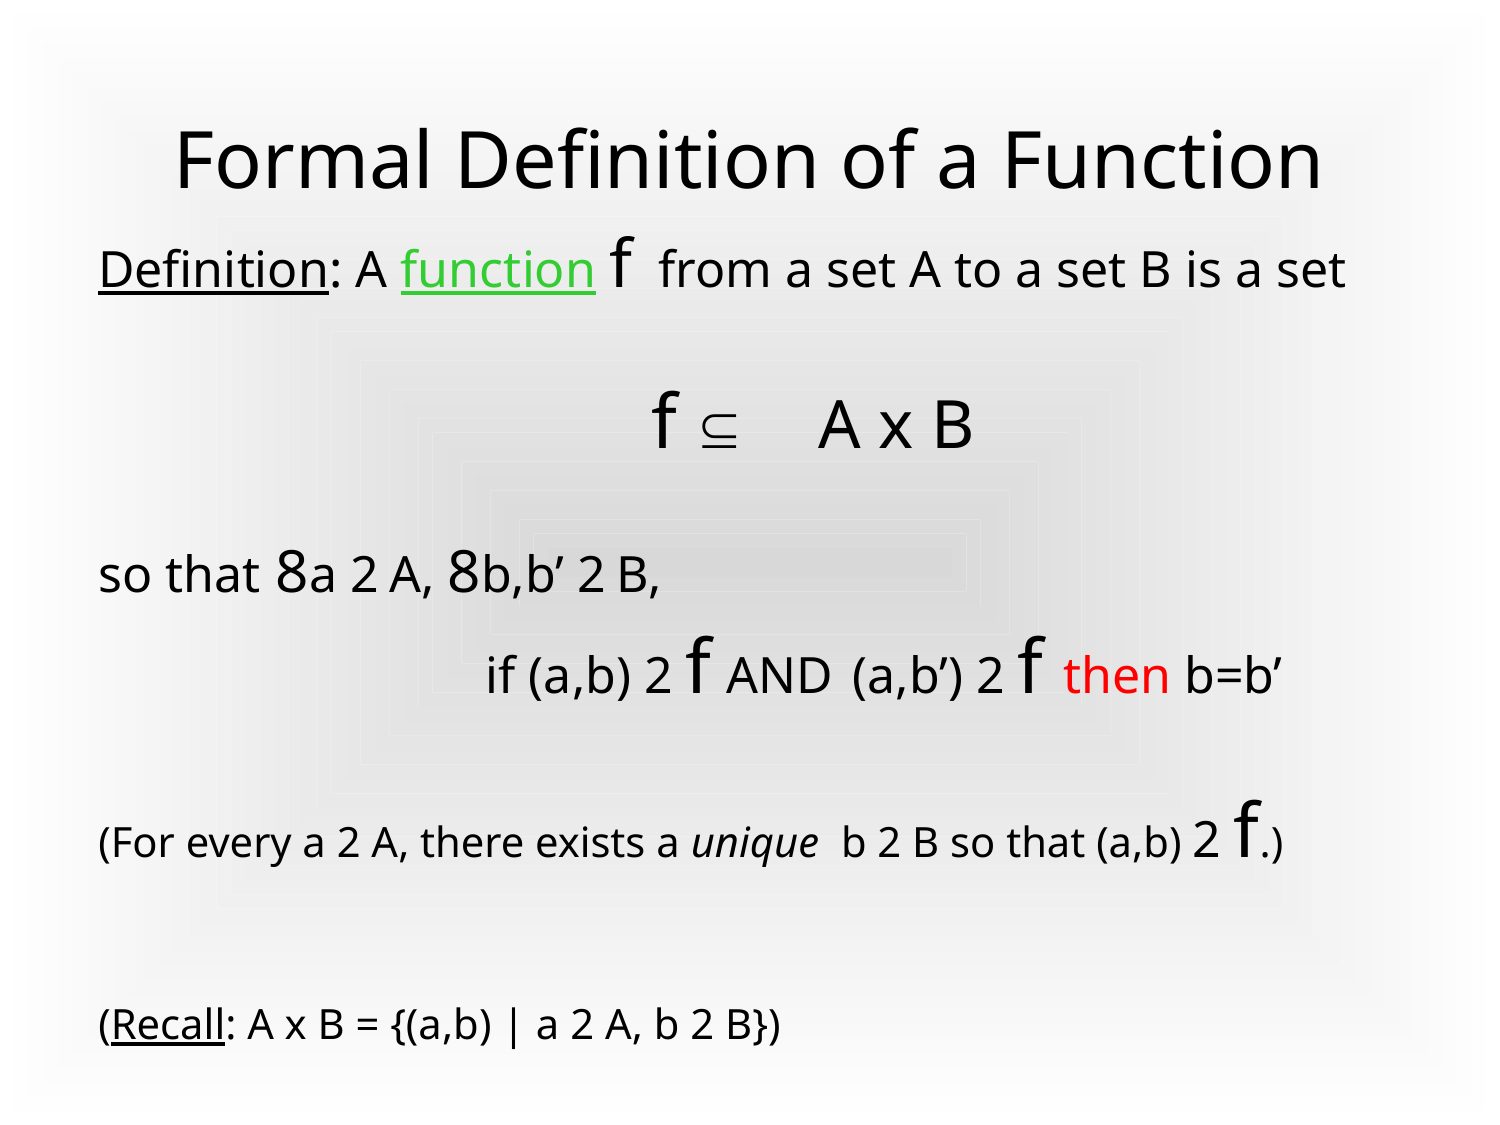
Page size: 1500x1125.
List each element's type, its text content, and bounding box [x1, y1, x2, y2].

title Formal Definition of a Function [35, 30, 1463, 282]
text_box Definition: A function f from a set A to a set B is a set f  A x B so that 8a 2 A, 8b,b’ 2 B, if (a,b) 2 f AND (a,b’) 2 f then b=b’ (For every a 2 A, there exists a unique b 2 B so that (a,b) 2 f.) (Recall: A x B = {(a,b) | a 2 A, b 2 B}) [53, 213, 1471, 1055]
